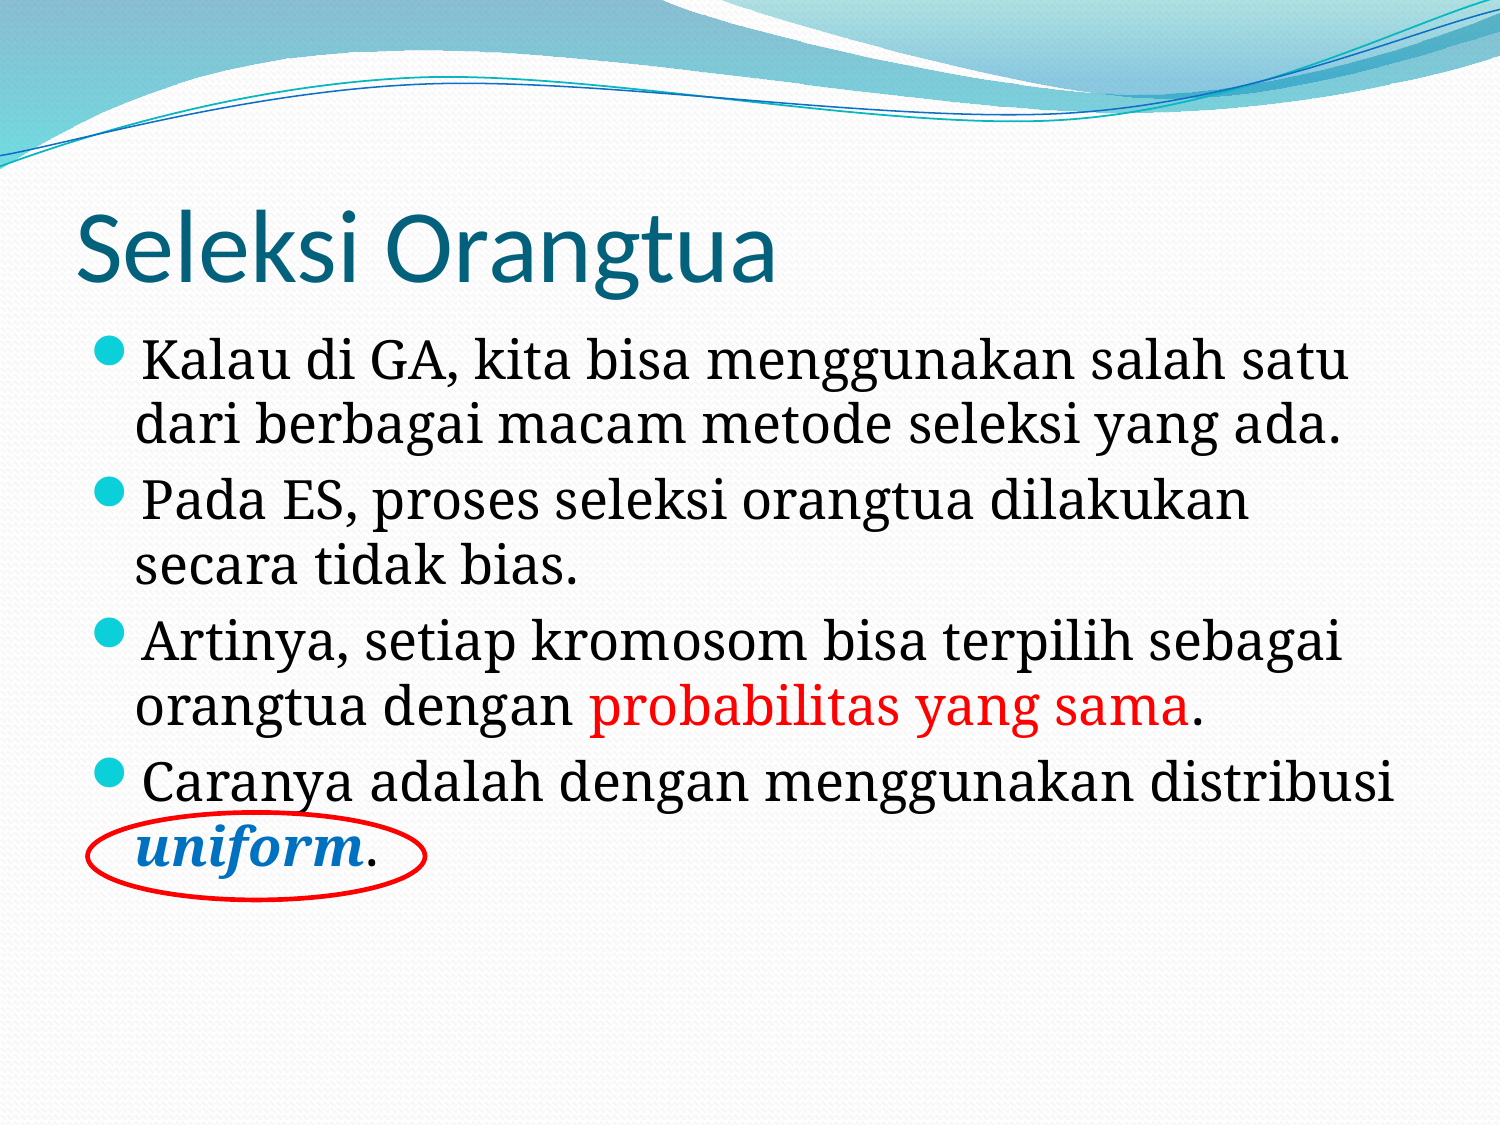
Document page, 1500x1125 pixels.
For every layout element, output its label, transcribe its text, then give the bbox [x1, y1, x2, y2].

list Kalau di GA, kita bisa menggunakan salah satu dari berbagai macam metode seleksi yang ada. Pada ES, proses seleksi orangtua dilakukan secara tidak bias. Artinya, setiap kromosom bisa terpilih sebagai orangtua dengan probabilitas yang sama. Caranya adalah dengan menggunakan distribusi uniform. [74, 317, 1426, 1038]
text_box [85, 810, 428, 903]
title Seleksi Orangtua [74, 115, 1426, 304]
